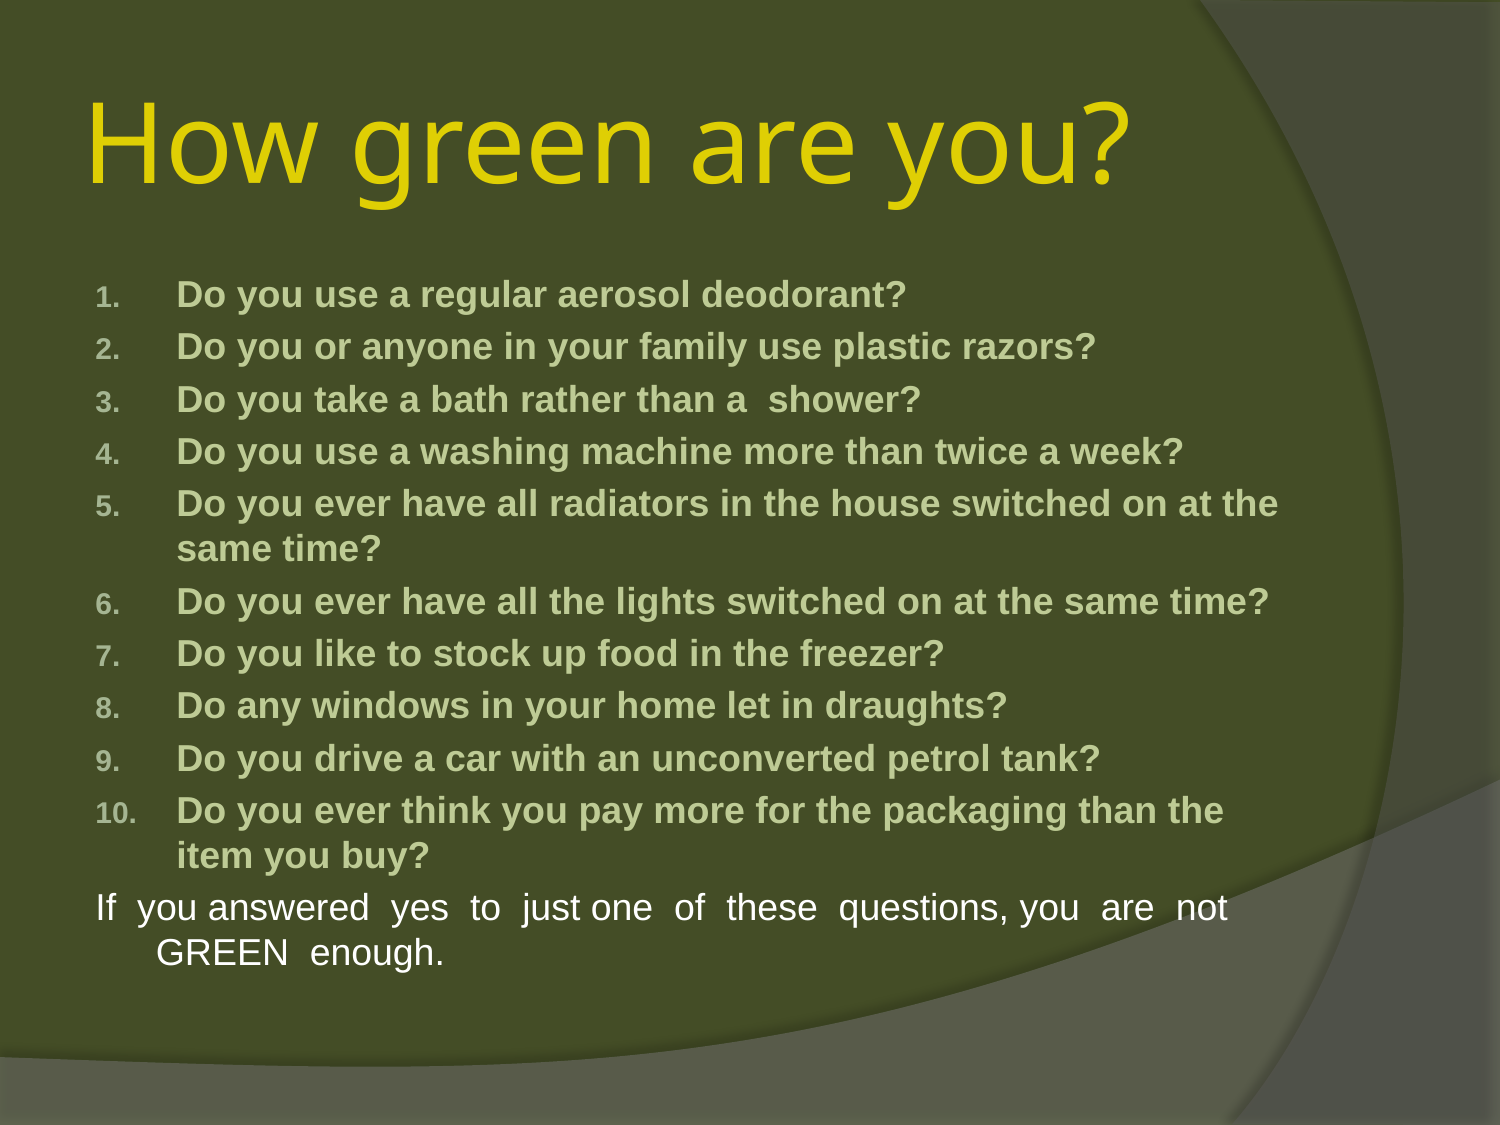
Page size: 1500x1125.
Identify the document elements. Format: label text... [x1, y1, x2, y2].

title How green are you? [75, 45, 1300, 233]
list Do you use a regular aerosol deodorant? Do you or anyone in your family use plastic razors? Do you take a bath rather than a shower? Do you use a washing machine more than twice a week? Do you ever have all radiators in the house switched on at the same time? Do you ever have all the lights switched on at the same time? Do you like to stock up food in the freezer? Do any windows in your home let in draughts? Do you drive a car with an unconverted petrol tank? Do you ever think you pay more for the packaging than the item you buy? If you answered yes to just one of these questions, you are not GREEN enough. [75, 262, 1300, 1005]
